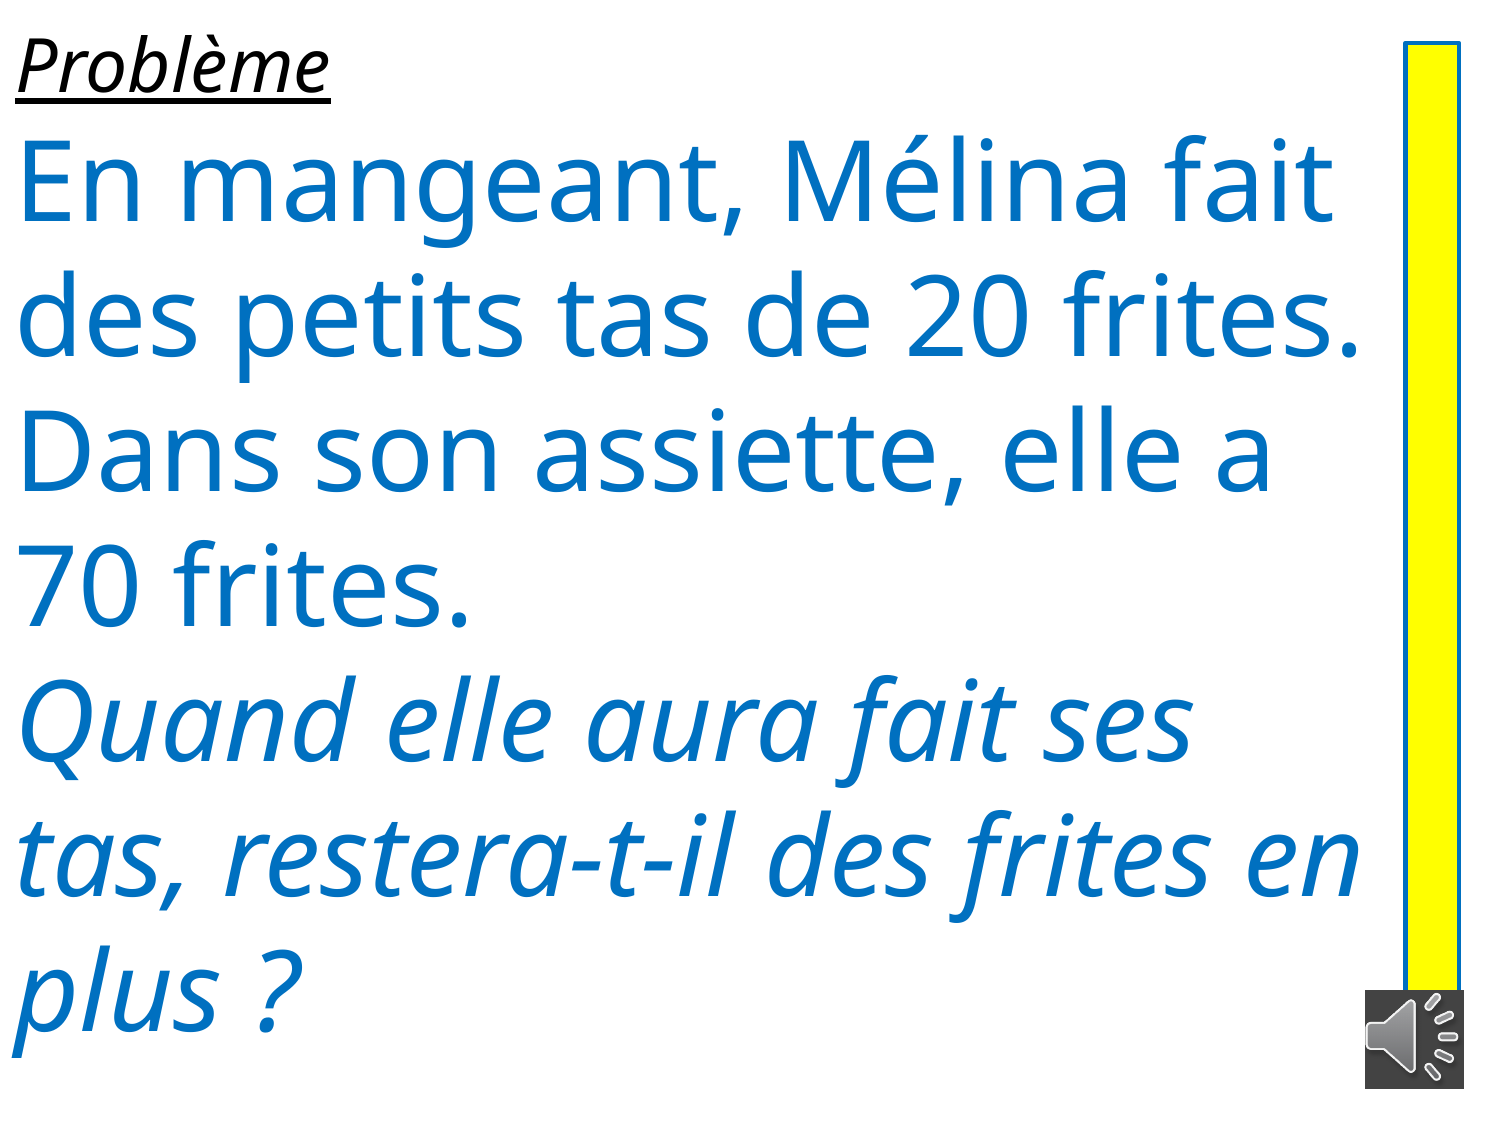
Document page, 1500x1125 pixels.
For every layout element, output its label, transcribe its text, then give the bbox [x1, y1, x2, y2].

picture [1364, 989, 1465, 1090]
title Problème [0, 0, 502, 101]
text_box En mangeant, Mélina fait des petits tas de 20 frites. Dans son assiette, elle a 70 frites. Quand elle aura fait ses tas, restera-t-il des frites en plus ? [0, 101, 1403, 1062]
text_box [1403, 41, 1461, 987]
